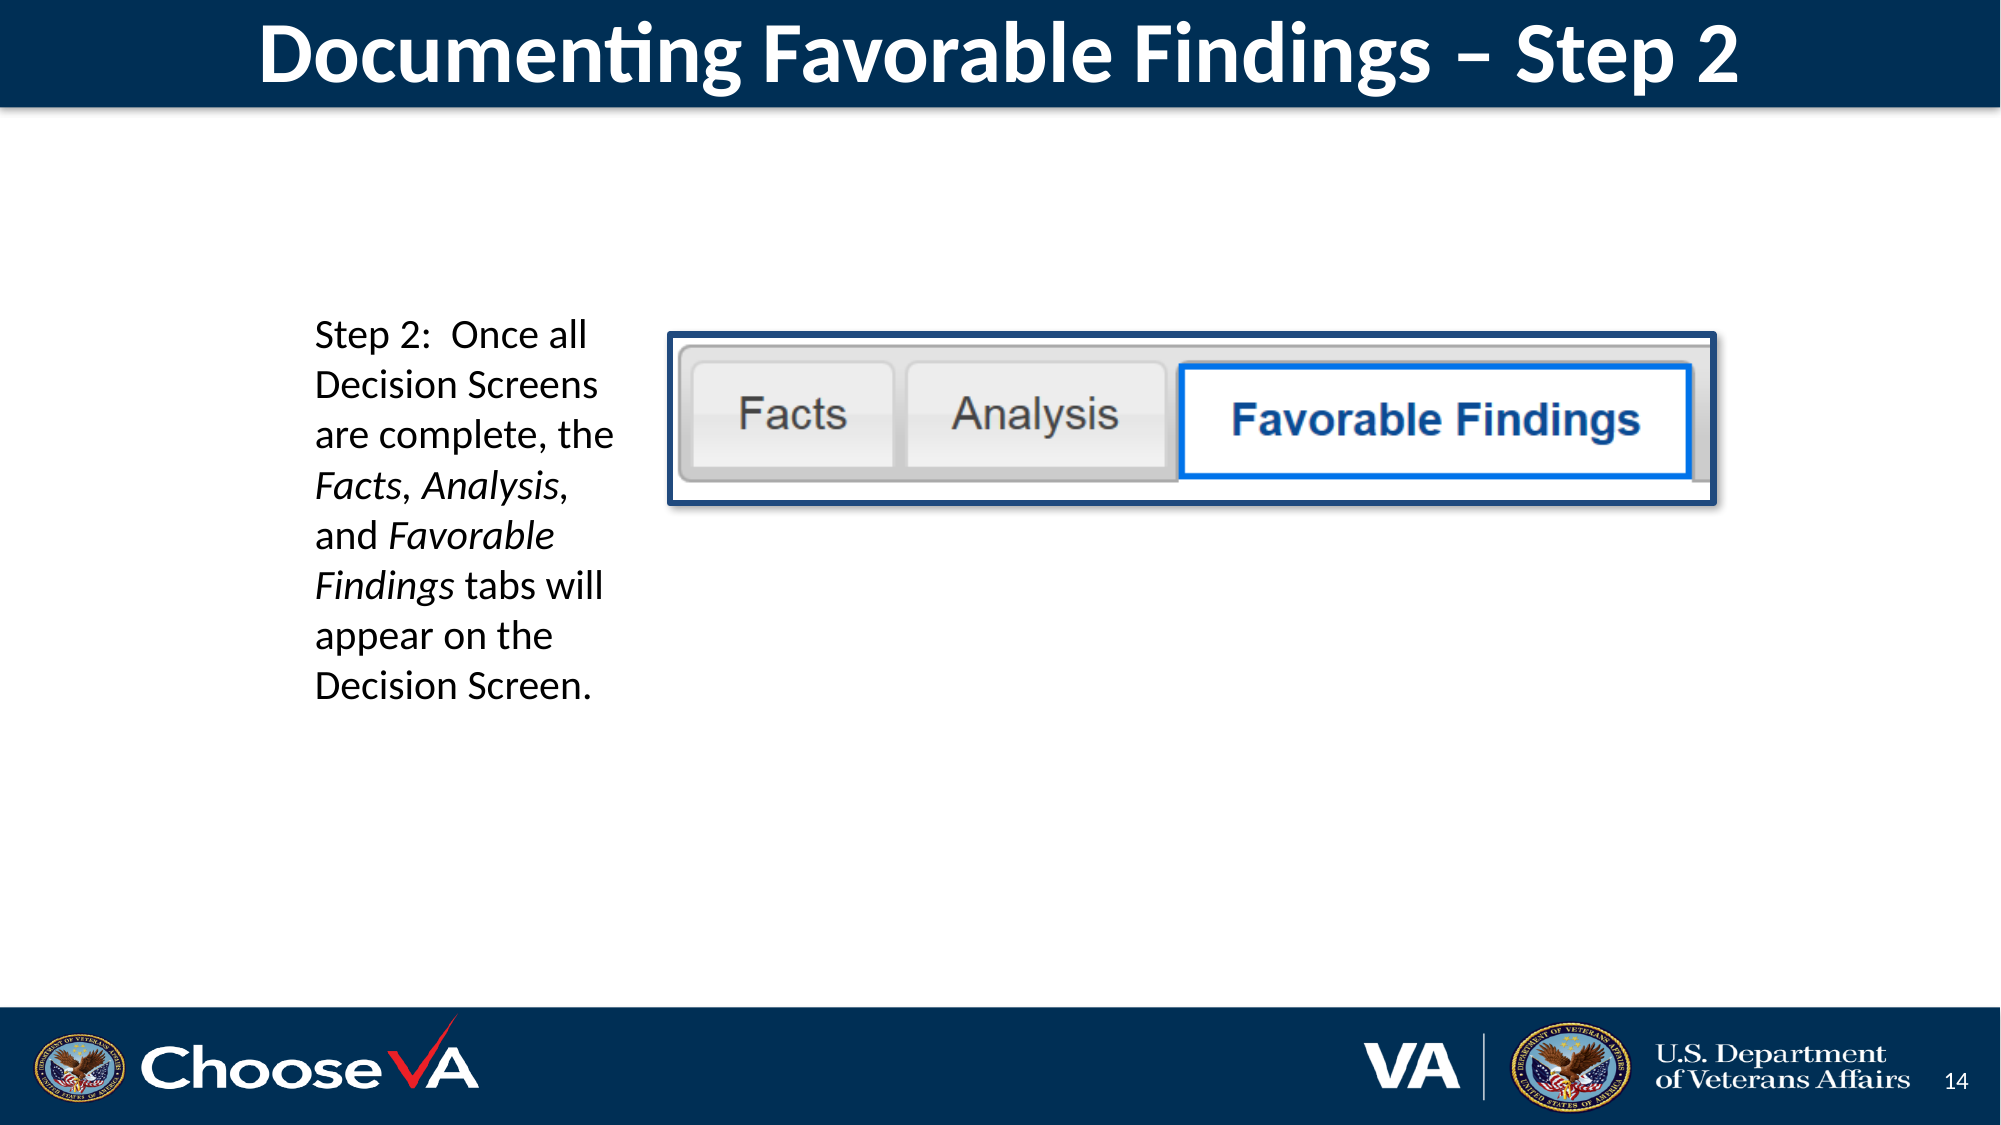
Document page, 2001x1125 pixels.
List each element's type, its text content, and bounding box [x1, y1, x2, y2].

picture [33, 1012, 479, 1103]
picture [1356, 1014, 1917, 1120]
picture [672, 337, 1711, 501]
text_box Step 2: Once all Decision Screens are complete, the Facts, Analysis, and Favorable Findings tabs will appear on the Decision Screen. [300, 299, 650, 760]
slide_number 14 [1899, 1049, 1985, 1110]
title Documenting Favorable Findings – Step 2 [0, 0, 2000, 108]
